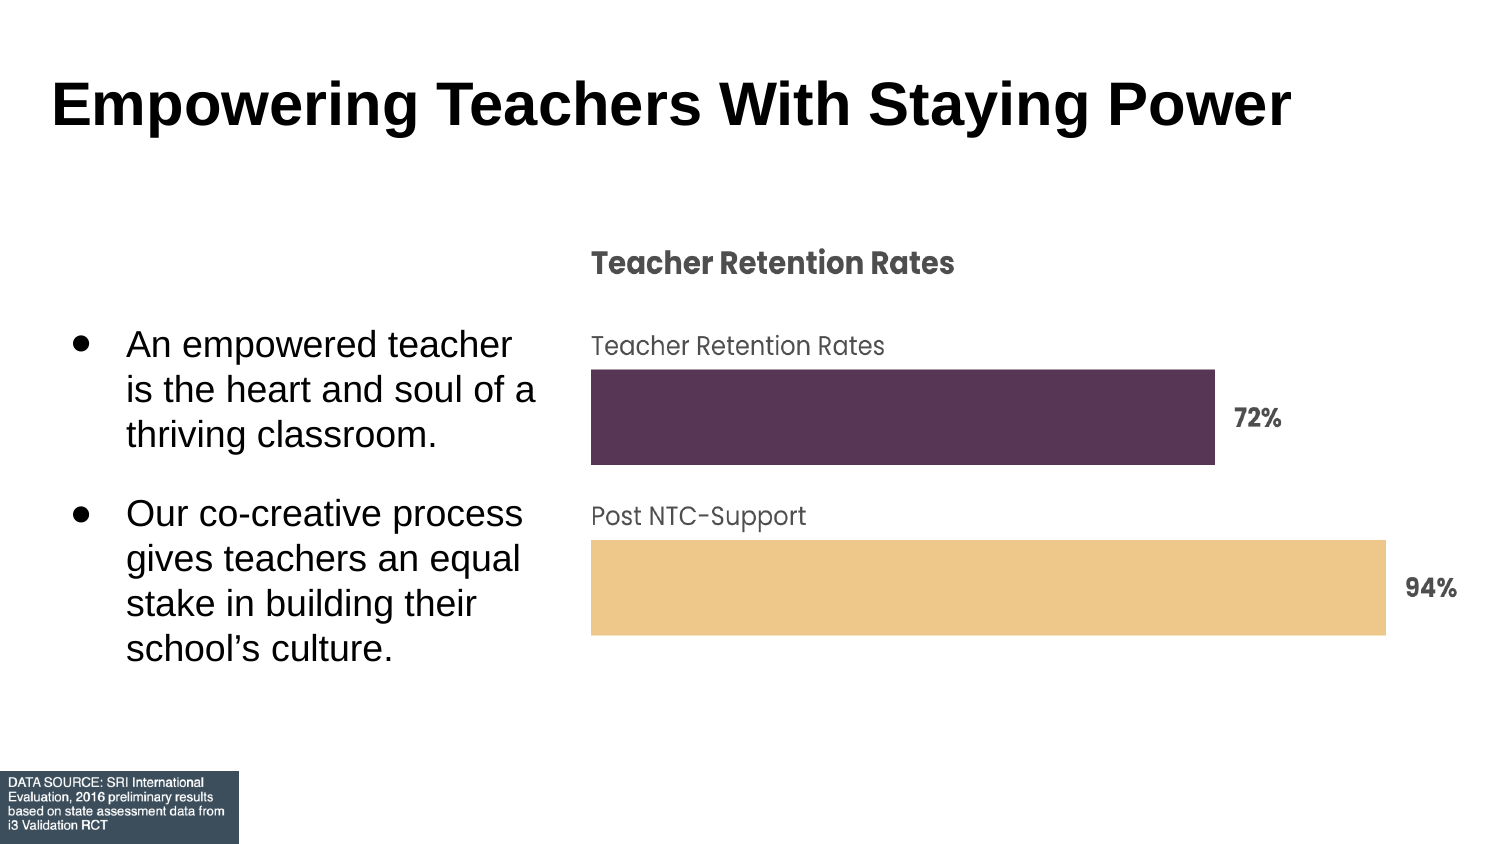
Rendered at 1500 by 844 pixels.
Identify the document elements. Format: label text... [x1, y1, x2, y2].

title Empowering Teachers With Staying Power [36, 24, 1464, 178]
text_box An empowered teacher is the heart and soul of a thriving classroom. Our co-creative process gives teachers an equal stake in building their school’s culture. [36, 304, 563, 637]
picture [0, 771, 240, 844]
picture [581, 215, 1475, 675]
